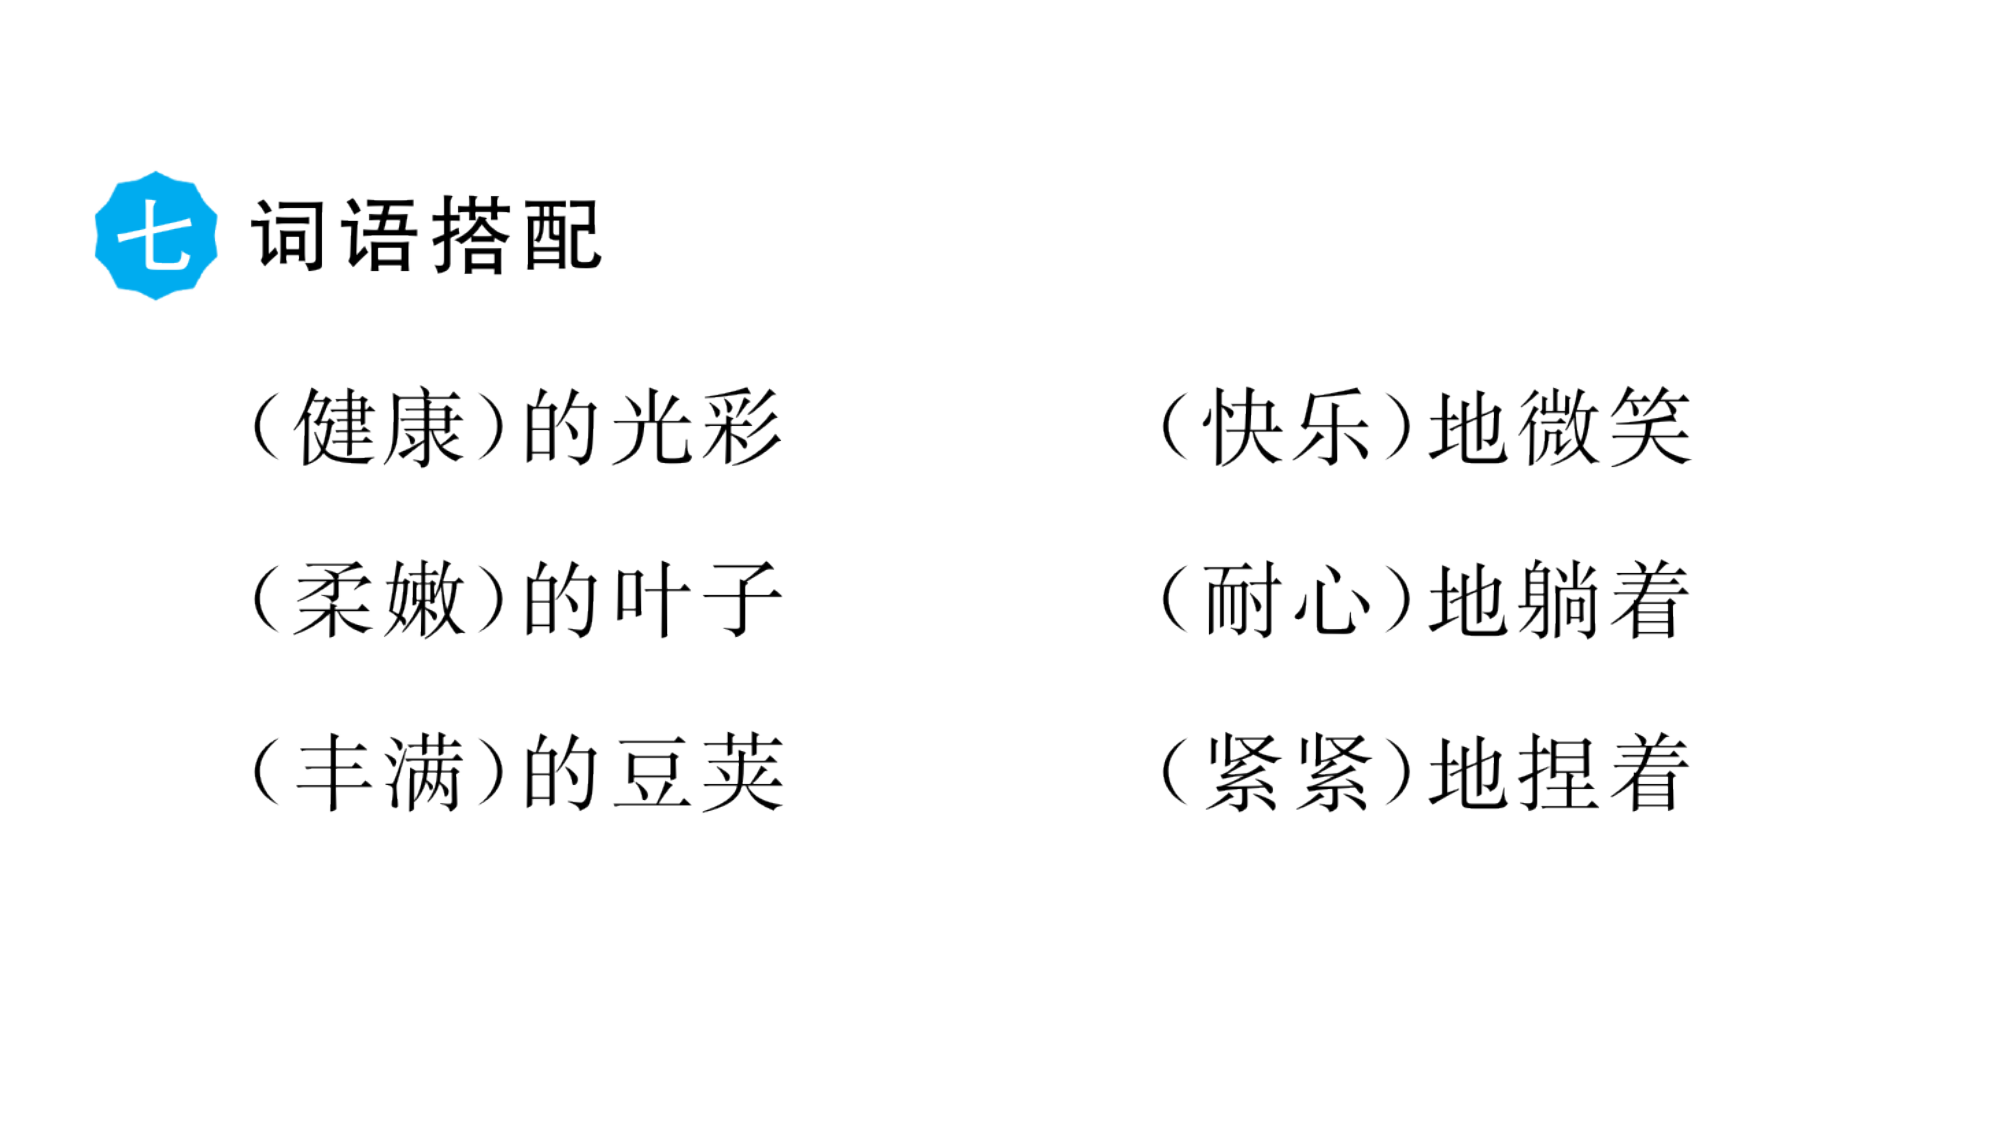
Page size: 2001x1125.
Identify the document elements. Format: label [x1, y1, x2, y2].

picture [87, 117, 1979, 848]
